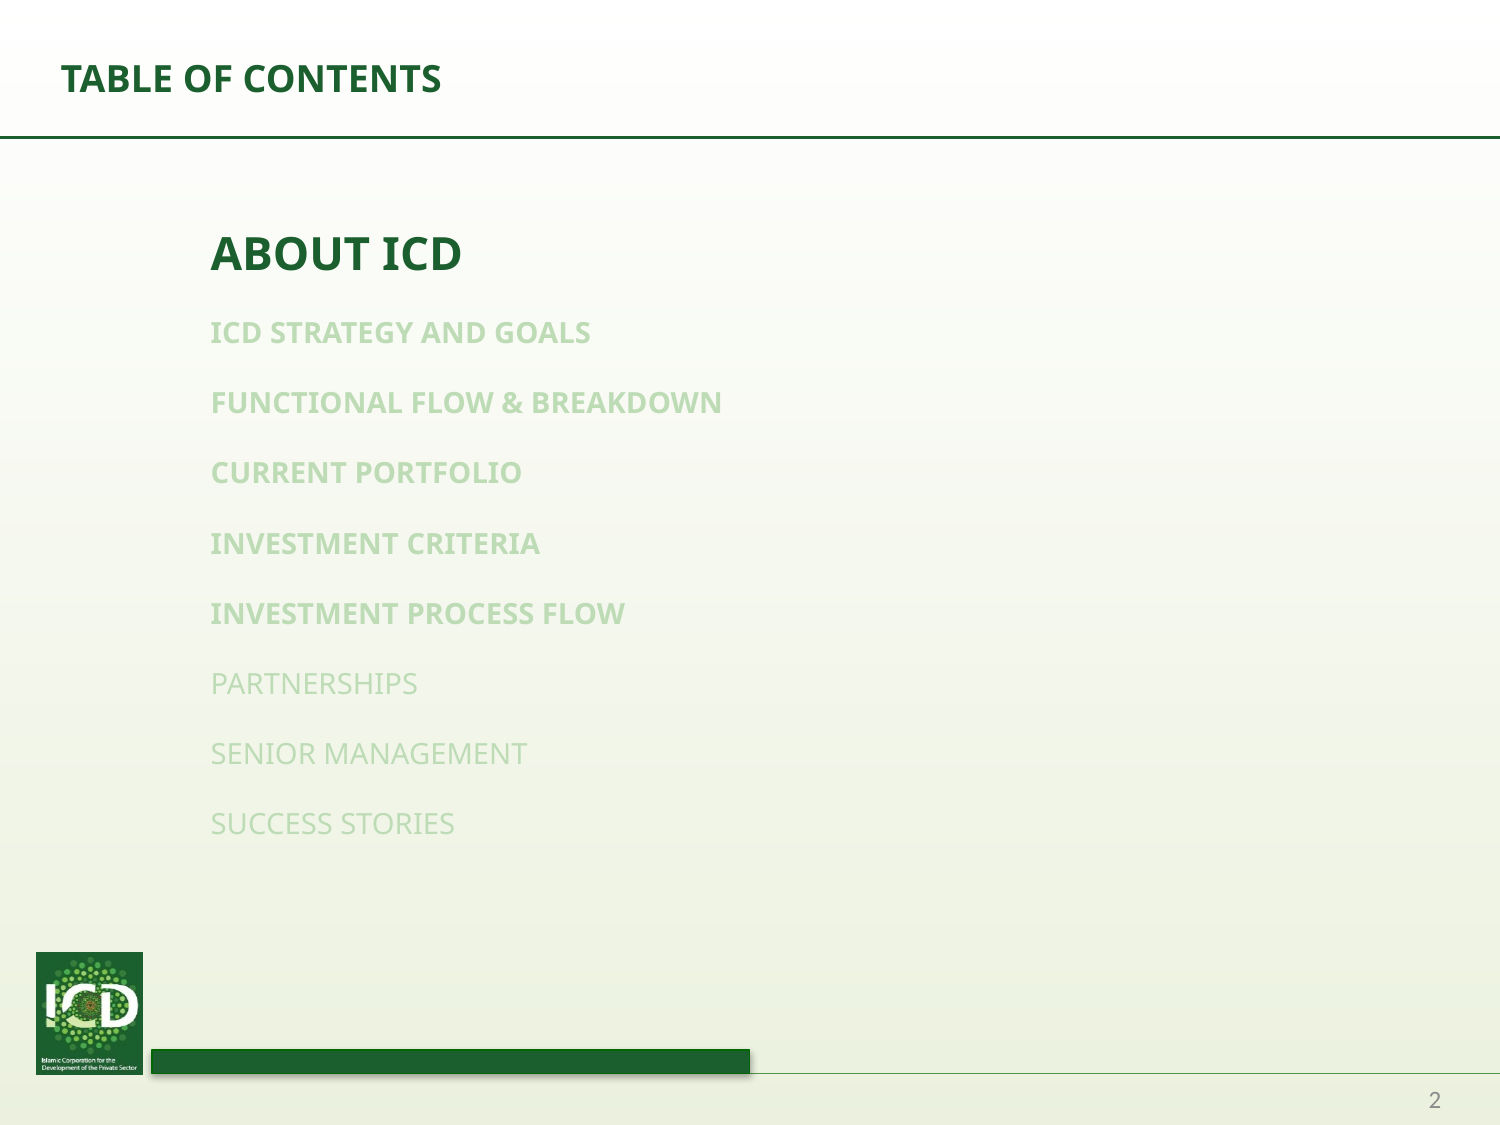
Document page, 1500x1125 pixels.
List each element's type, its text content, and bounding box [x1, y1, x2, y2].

text_box ABOUT ICD ICD STRATEGY AND GOALS FUNCTIONAL FLOW & BREAKDOWN CURRENT PORTFOLIO INVESTMENT CRITERIA INVESTMENT PROCESS FLOW PARTNERSHIPS SENIOR MANAGEMENT SUCCESS STORIES [45, 162, 1438, 938]
title TABLE OF CONTENTS [45, 18, 1438, 138]
slide_number 2 [1374, 1068, 1457, 1125]
picture [37, 954, 141, 1073]
